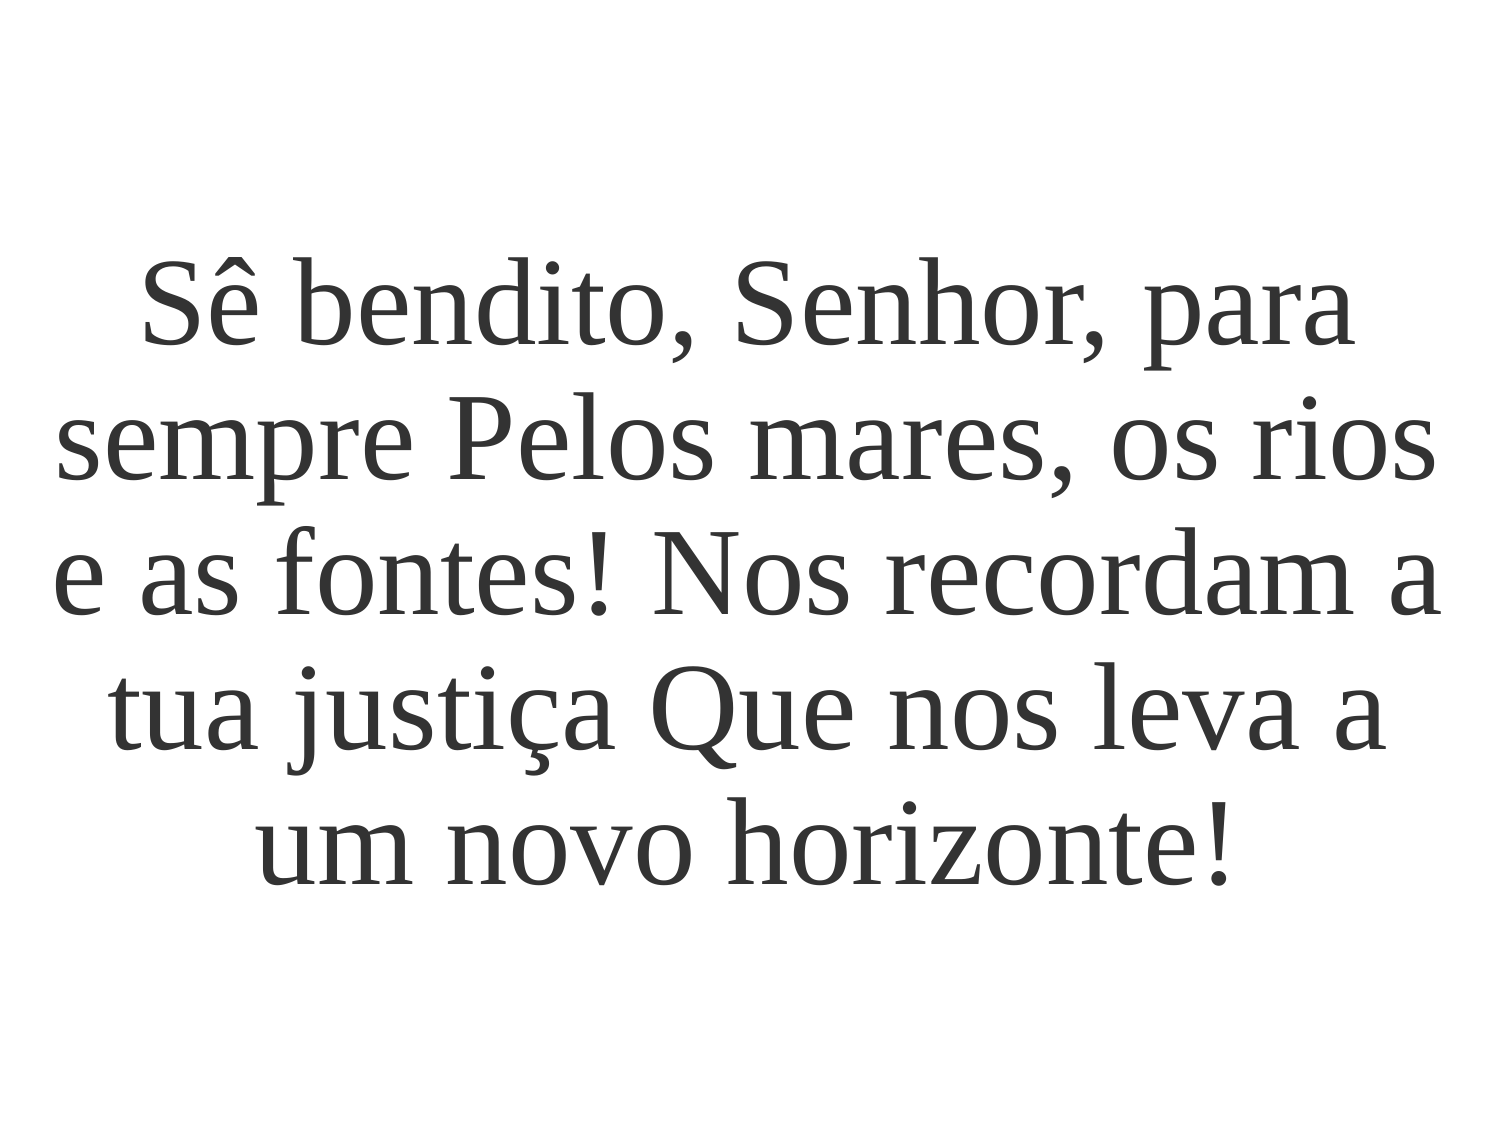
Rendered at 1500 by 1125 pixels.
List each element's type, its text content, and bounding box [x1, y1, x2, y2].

list Sê bendito, Senhor, para sempre Pelos mares, os rios e as fontes! Nos recordam a tua justiça Que nos leva a um novo horizonte! [34, 53, 1462, 1095]
